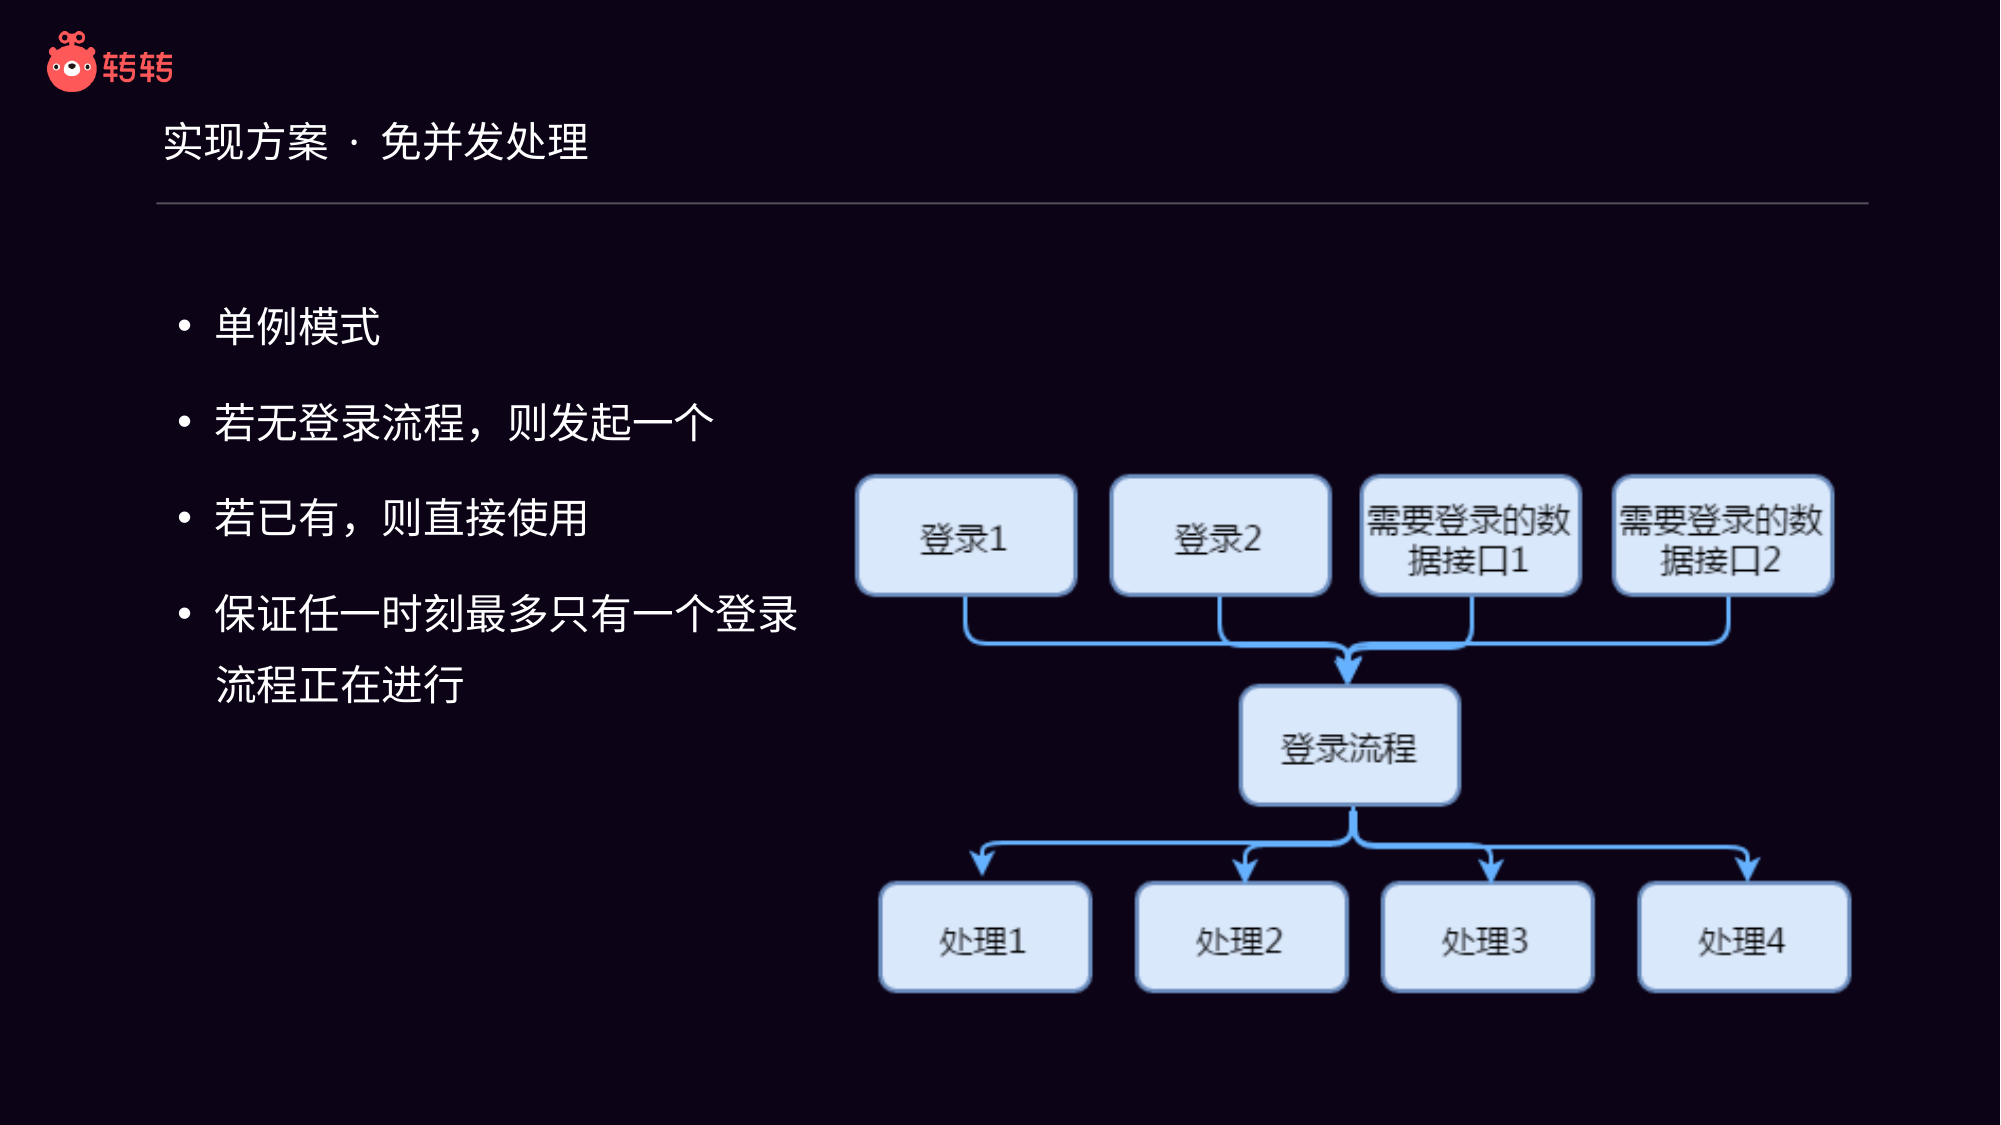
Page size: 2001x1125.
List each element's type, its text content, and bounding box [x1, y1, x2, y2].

title 实现方案 · 免并发处理 [161, 103, 1863, 186]
picture [828, 445, 1869, 1017]
list 单例模式 若无登录流程，则发起一个 若已有，则直接使用 保证任一时刻最多只有一个登录 流程正在进行 [162, 268, 1863, 982]
picture [47, 31, 172, 92]
